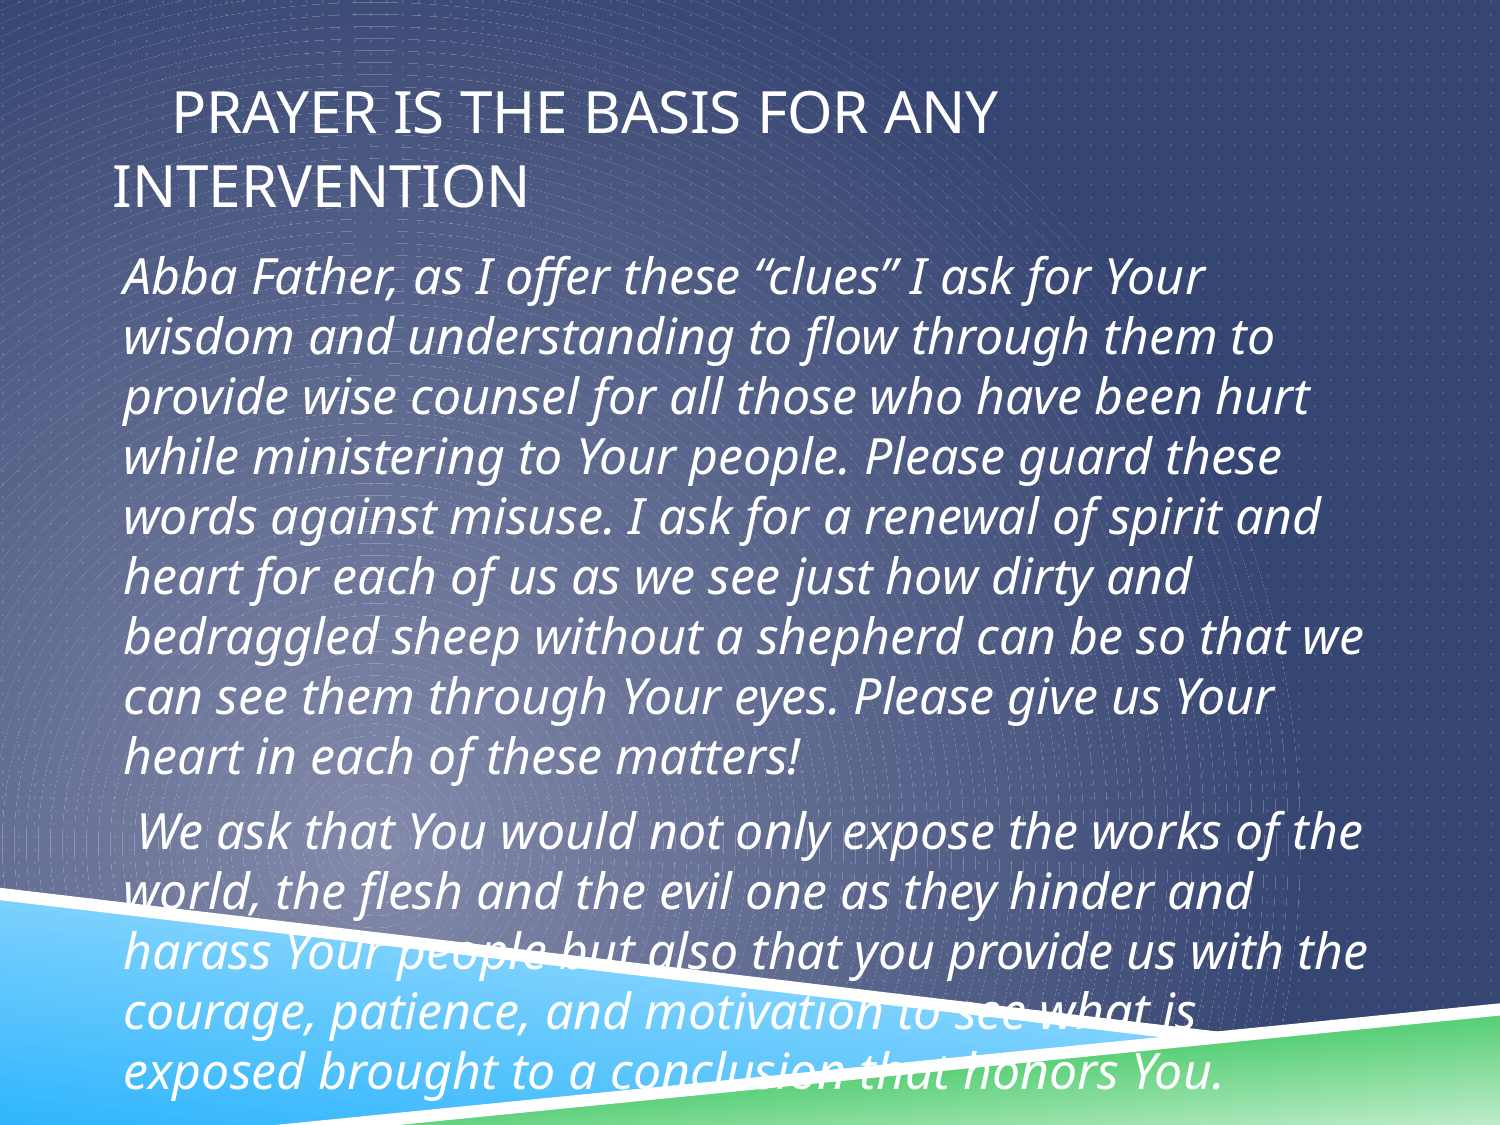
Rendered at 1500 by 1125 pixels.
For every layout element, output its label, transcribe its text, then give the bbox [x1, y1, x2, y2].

list Abba Father, as I offer these “clues” I ask for Your wisdom and understanding to flow through them to provide wise counsel for all those who have been hurt while ministering to Your people. Please guard these words against misuse. I ask for a renewal of spirit and heart for each of us as we see just how dirty and bedraggled sheep without a shepherd can be so that we can see them through Your eyes. Please give us Your heart in each of these matters! We ask that You would not only expose the works of the world, the flesh and the evil one as they hinder and harass Your people but also that you provide us with the courage, patience, and motivation to see what is exposed brought to a conclusion that honors You. May it be so. [112, 237, 1388, 963]
title Prayer is the basis for any intervention [112, 45, 1388, 233]
